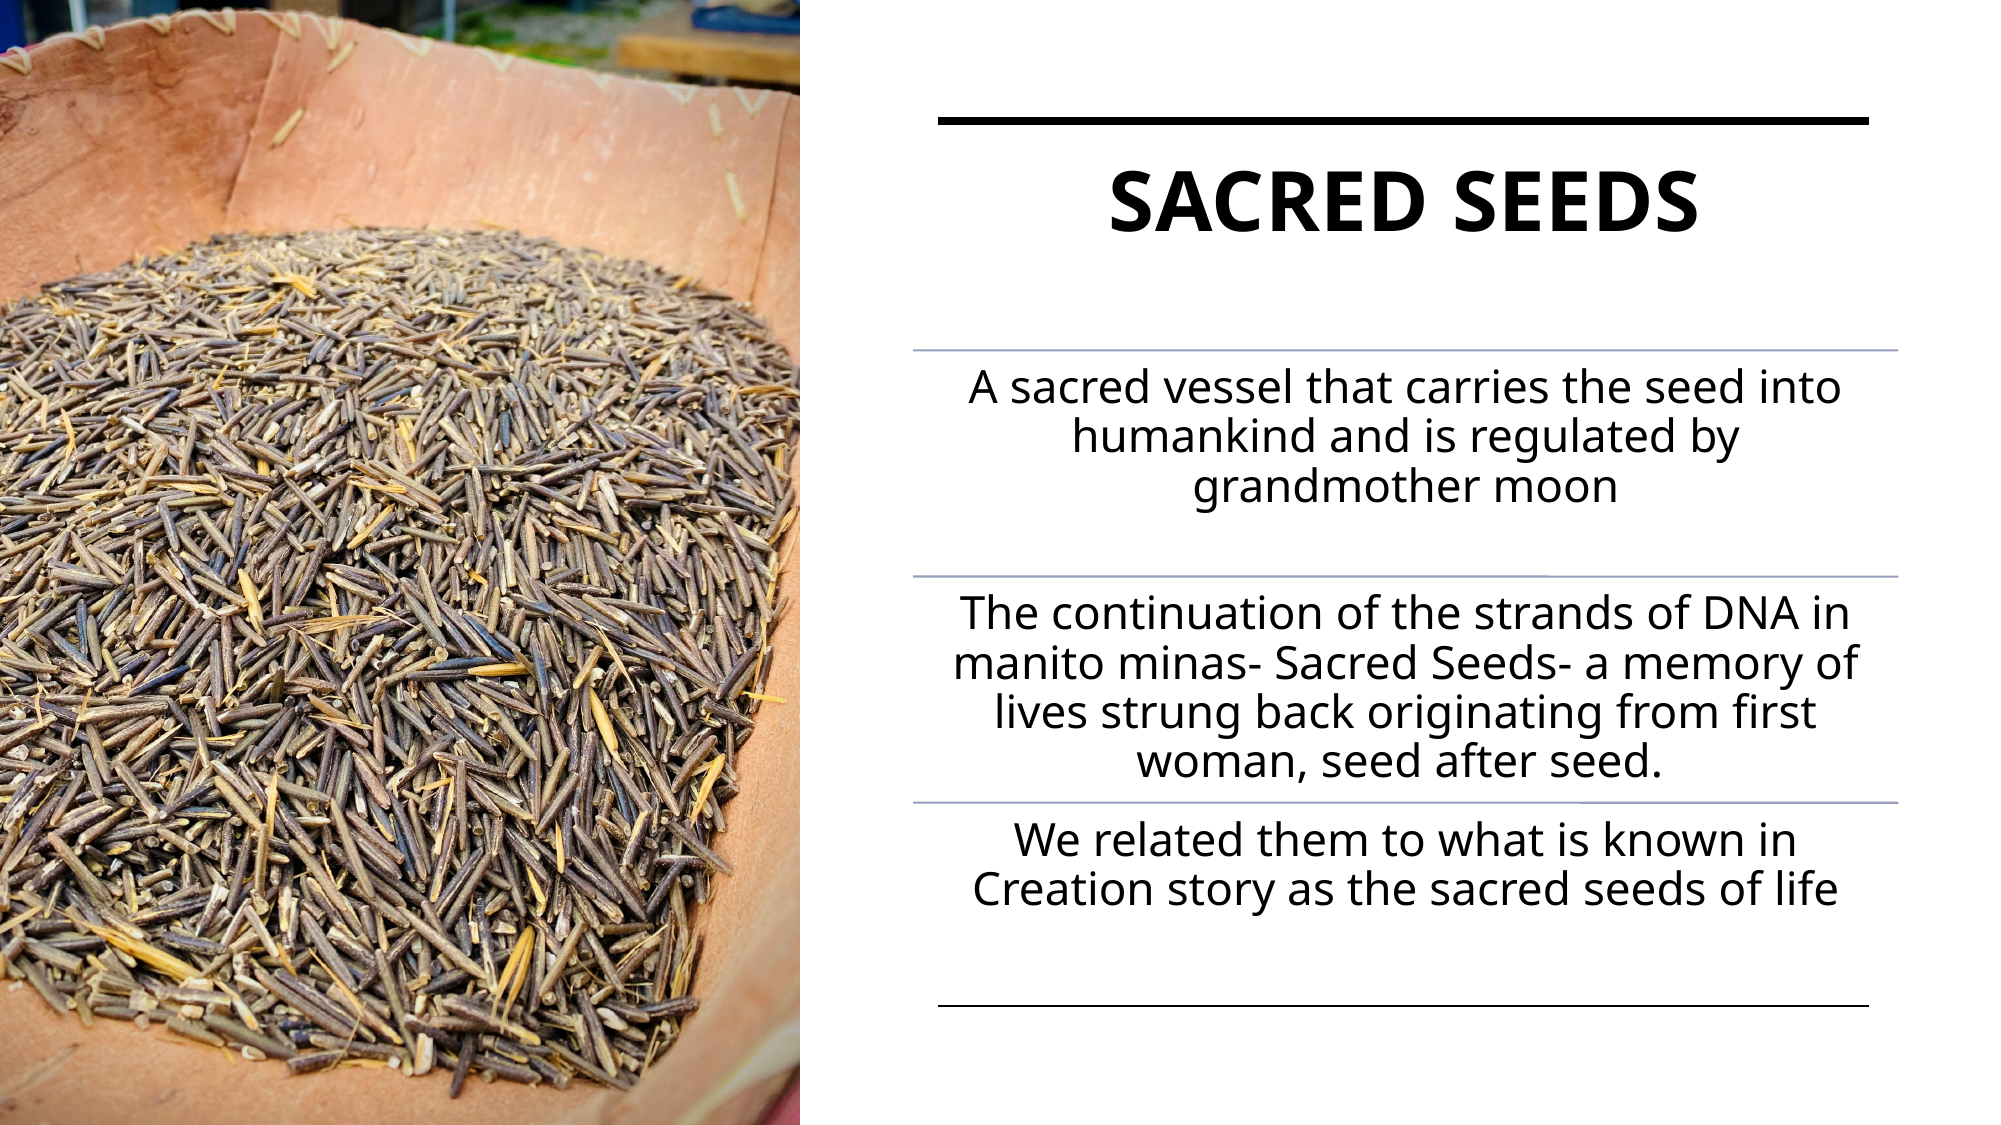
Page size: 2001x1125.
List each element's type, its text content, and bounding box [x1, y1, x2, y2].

picture [0, 0, 800, 1125]
title SACRED SEEDS [919, 141, 1891, 349]
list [913, 349, 1899, 1030]
text_box [800, 0, 2000, 1125]
